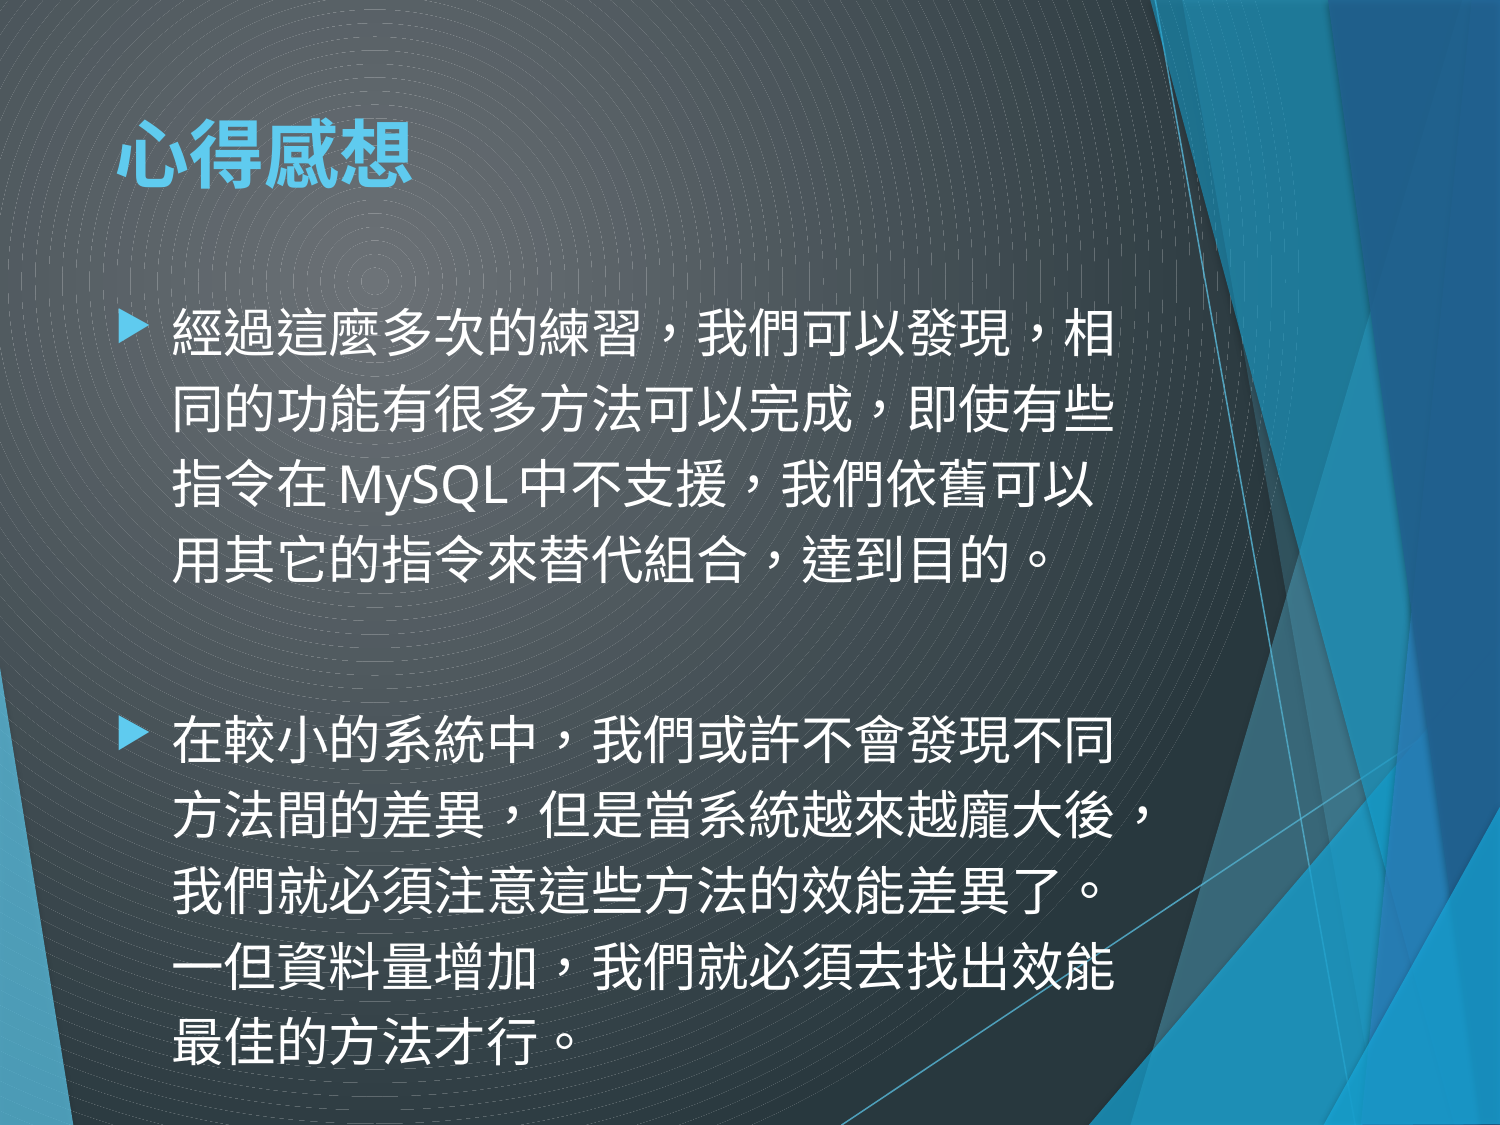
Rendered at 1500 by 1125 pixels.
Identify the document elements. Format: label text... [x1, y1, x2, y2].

list 經過這麼多次的練習，我們可以發現，相同的功能有很多方法可以完成，即使有些指令在MySQL中不支援，我們依舊可以用其它的指令來替代組合，達到目的。 在較小的系統中，我們或許不會發現不同方法間的差異，但是當系統越來越龐大後，我們就必須注意這些方法的效能差異了。一但資料量增加，我們就必須去找出效能最佳的方法才行。 [99, 202, 1142, 1109]
title 心得感想 [99, 99, 1142, 202]
